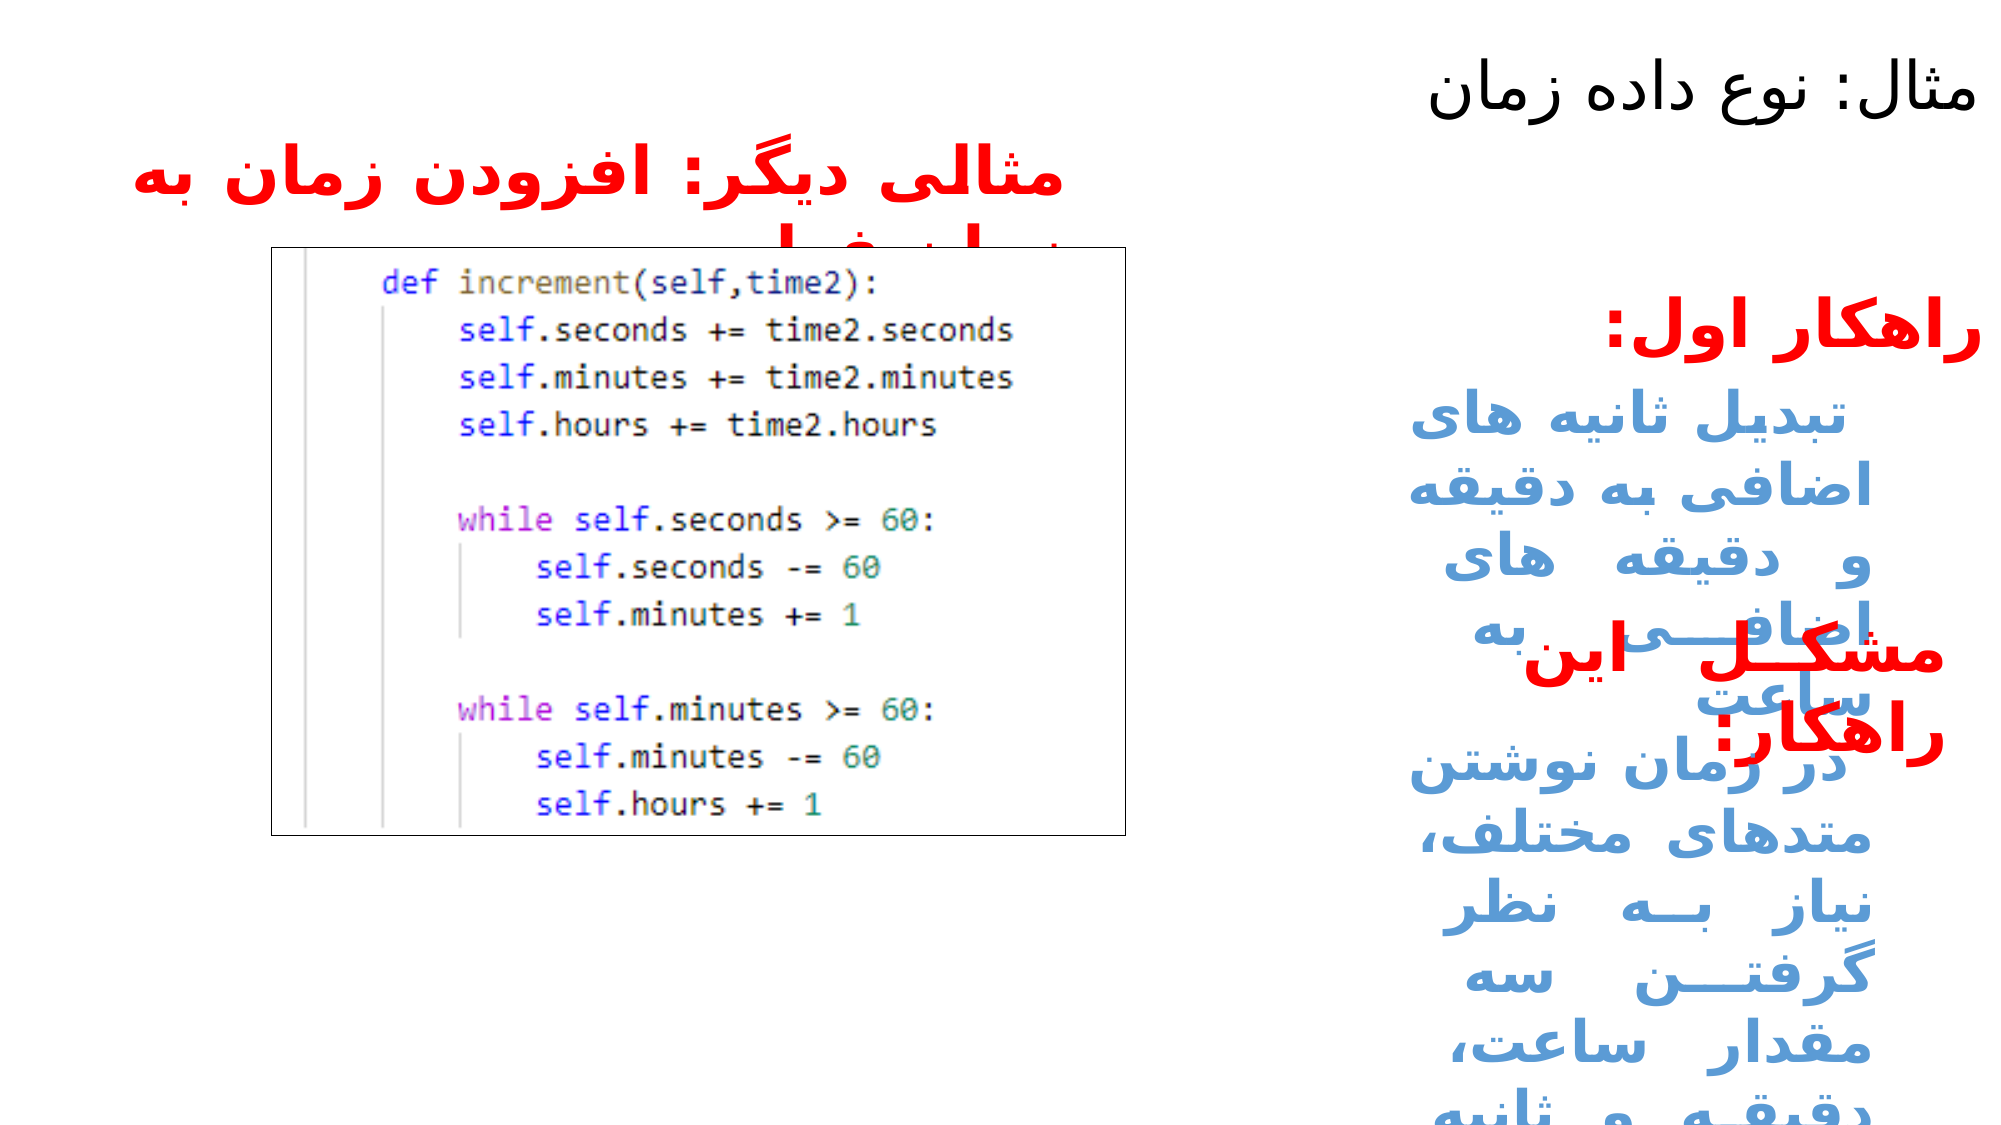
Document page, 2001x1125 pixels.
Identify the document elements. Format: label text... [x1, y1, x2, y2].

text_box مثالی دیگر: افزودن زمان به زمان فعلی [113, 120, 1083, 296]
text_box مشکل این راهکار: [1464, 596, 1963, 772]
picture [271, 247, 1126, 836]
text_box در زمان نوشتن متدهای مختلف، نیاز به نظر گرفتن سه مقدار ساعت، دقیقه و ثانیه داریم.  [1392, 706, 1890, 1125]
text_box راهکار اول: [1502, 273, 2000, 369]
text_box مثال: نوع داده زمان [1411, 35, 1996, 131]
text_box تبدیل ثانیه های اضافی به دقیقه و دقیقه های اضافی به ساعت [1392, 359, 1890, 706]
